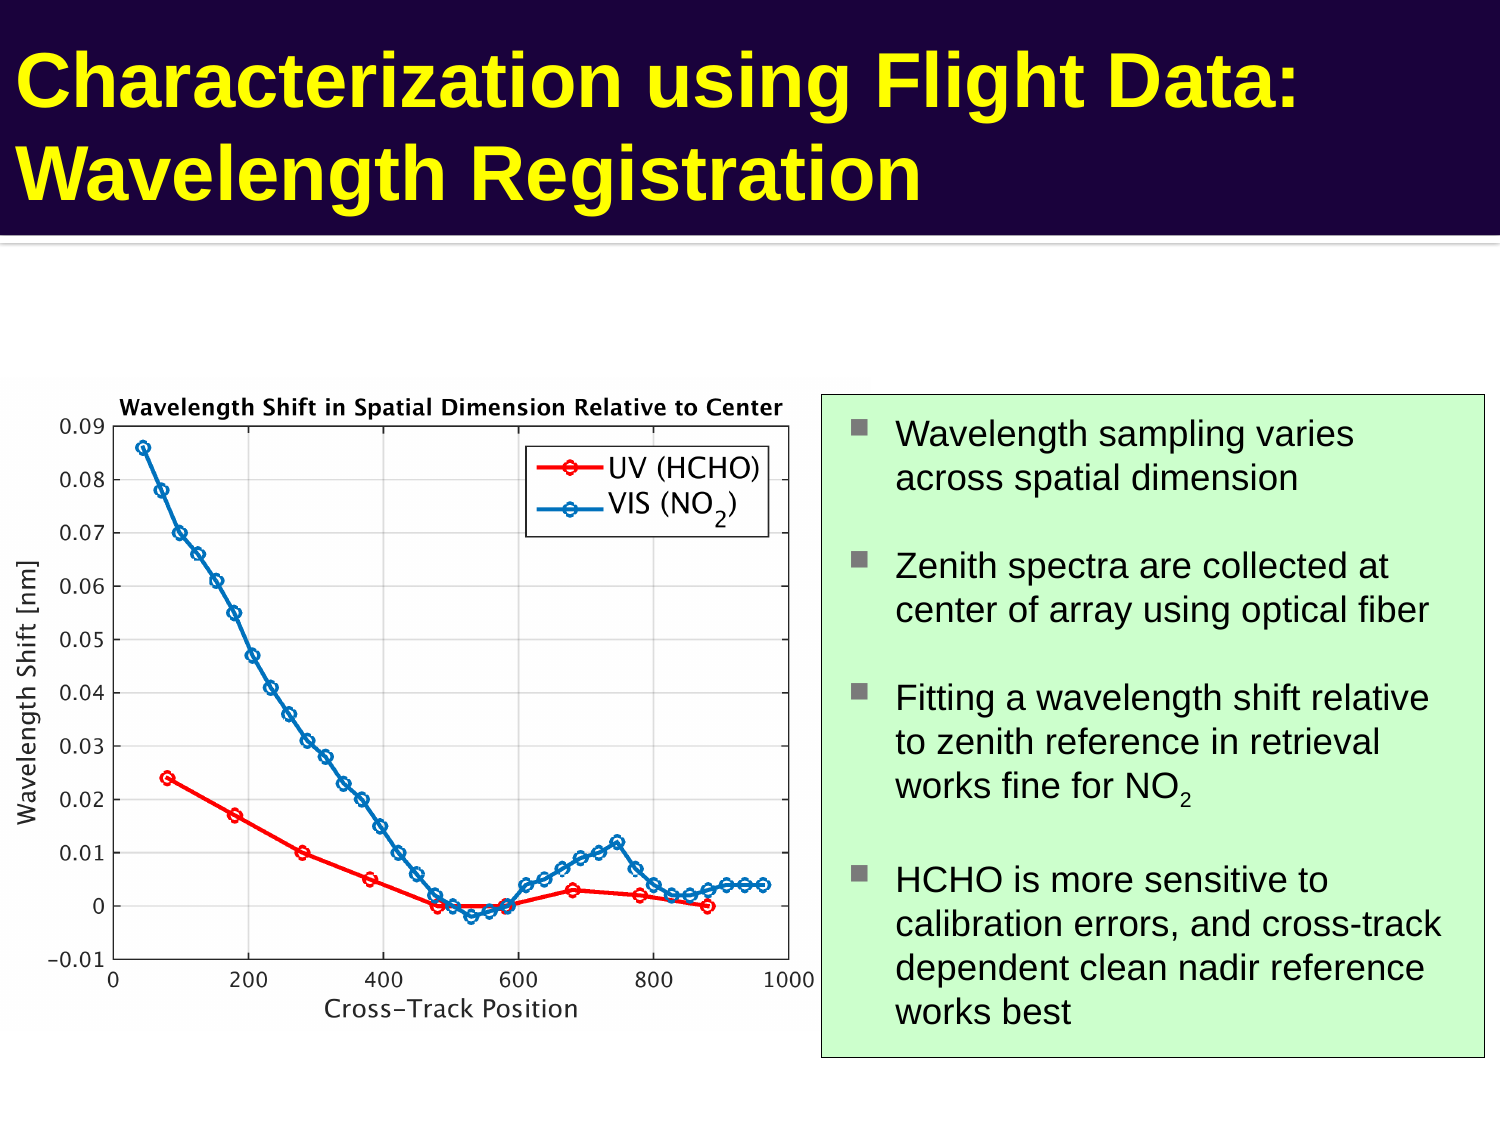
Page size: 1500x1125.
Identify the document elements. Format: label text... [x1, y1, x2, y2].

title Characterization using Flight Data: Wavelength Registration [0, 20, 1500, 226]
list Wavelength sampling varies across spatial dimension Zenith spectra are collected at center of array using optical fiber Fitting a wavelength shift relative to zenith reference in retrieval works fine for NO2 HCHO is more sensitive to calibration errors, and cross-track dependent clean nadir reference works best [821, 394, 1485, 1058]
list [0, 377, 871, 1031]
